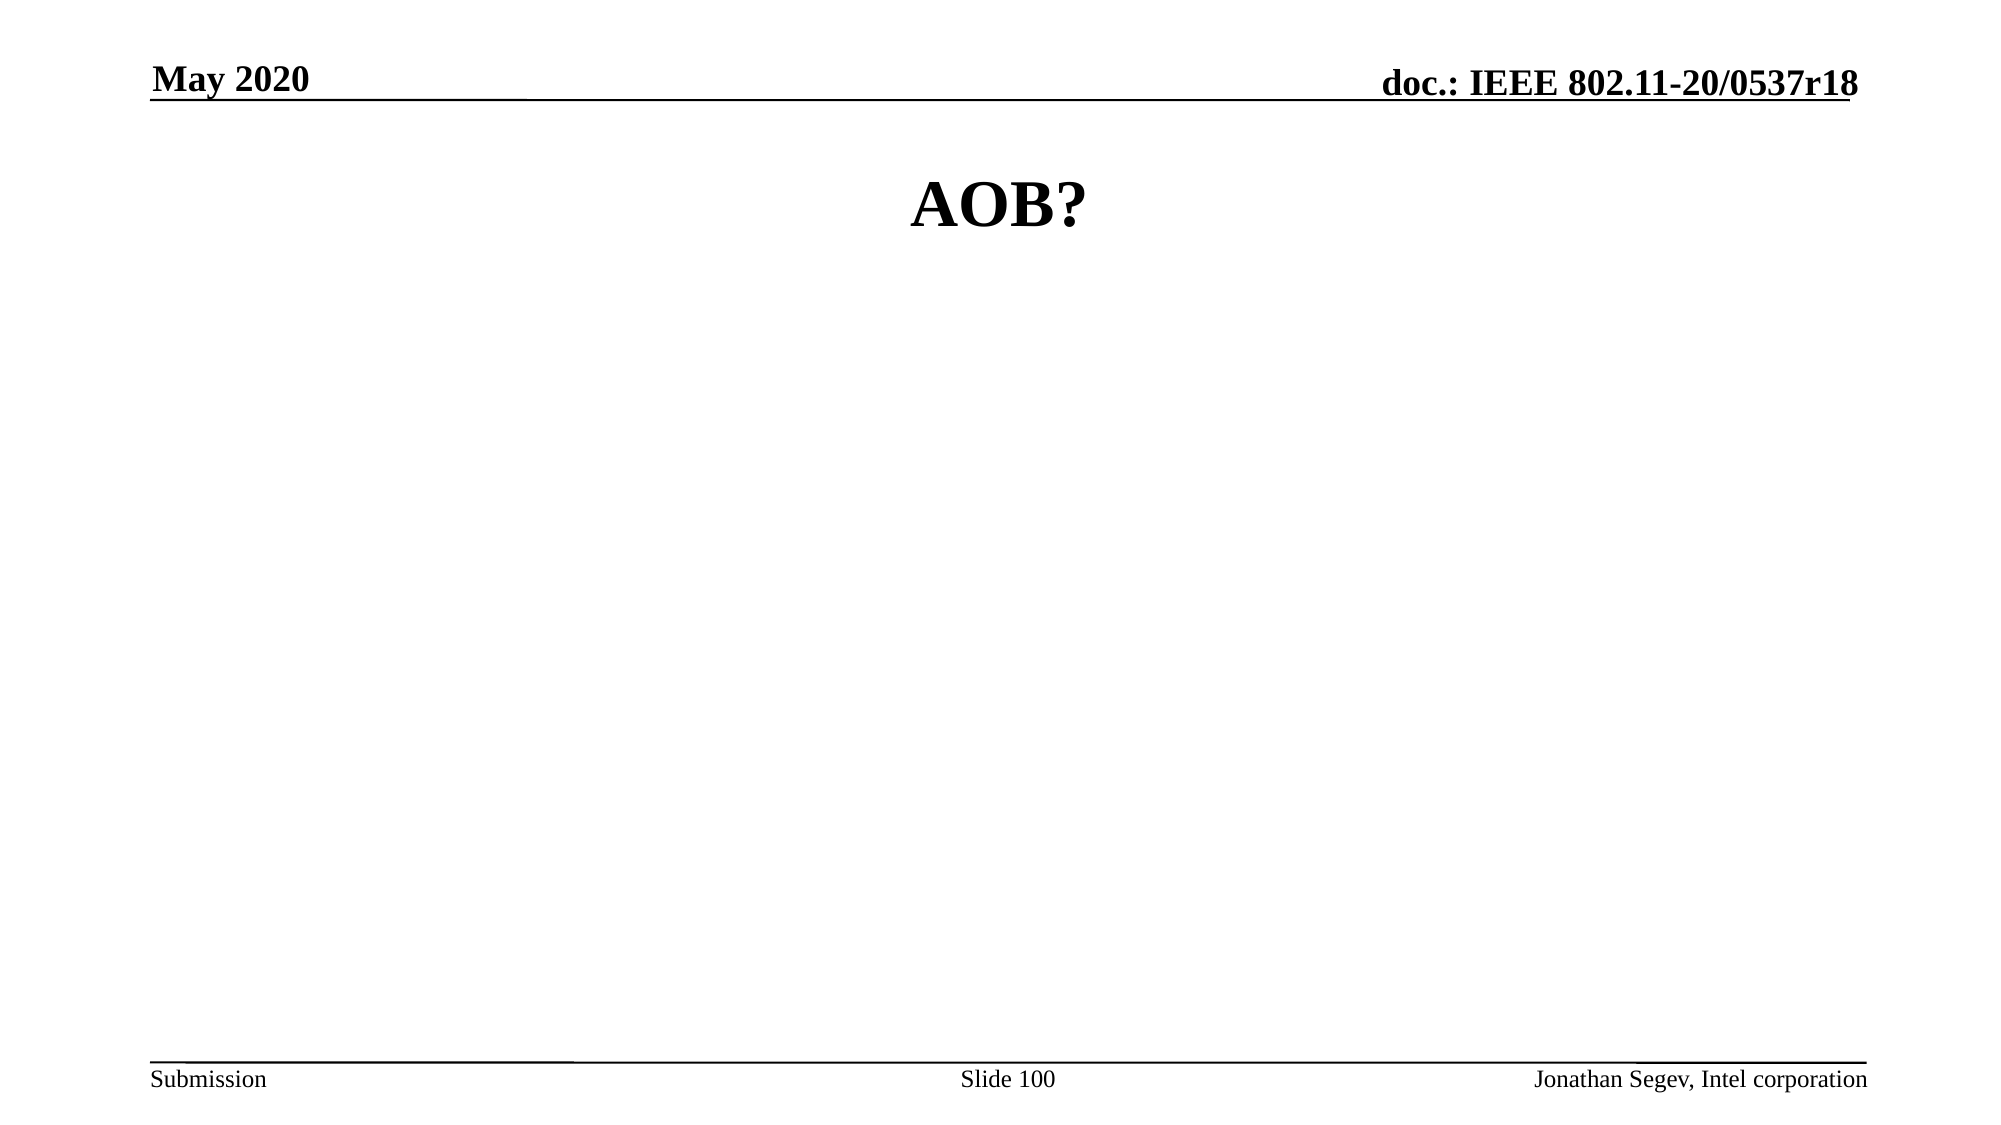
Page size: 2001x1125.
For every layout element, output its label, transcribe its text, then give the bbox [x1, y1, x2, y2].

footer Jonathan Segev, Intel corporation [1171, 1061, 1869, 1093]
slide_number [152, 54, 563, 100]
title AOB? [149, 112, 1850, 288]
slide_number Slide 100 [950, 1061, 1067, 1123]
